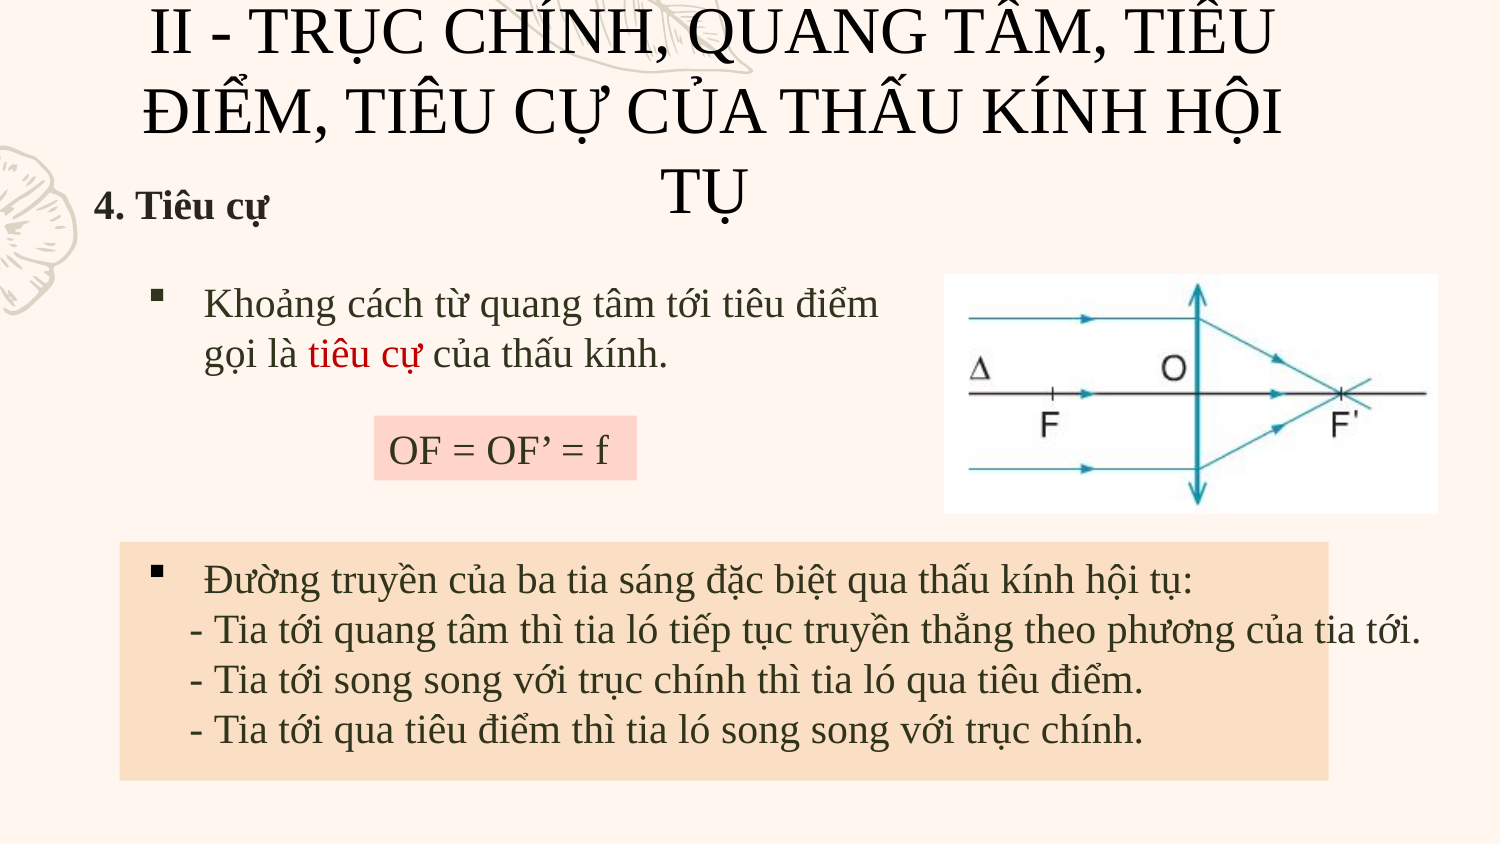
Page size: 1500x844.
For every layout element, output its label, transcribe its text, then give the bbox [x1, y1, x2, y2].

picture [944, 274, 1438, 515]
text_box 4. Tiêu cự [79, 170, 369, 236]
text_box Đường truyền của ba tia sáng đặc biệt qua thấu kính hội tụ: - Tia tới quang tâm thì tia ló tiếp tục truyền thẳng theo phương của tia tới. - Tia tới song song với trục chính thì tia ló qua tiêu điểm. - Tia tới qua tiêu điểm thì tia ló song song với trục chính. [132, 544, 1453, 760]
text_box II - TRỤC CHÍNH, QUANG TÂM, TIÊU ĐIỂM, TIÊU CỰ CỦA THẤU KÍNH HỘI TỤ [98, 57, 1329, 157]
text_box OF = OF’ = f [373, 415, 637, 481]
text_box [119, 541, 1329, 781]
text_box Khoảng cách từ quang tâm tới tiêu điểm gọi là tiêu cự của thấu kính. [132, 267, 895, 383]
